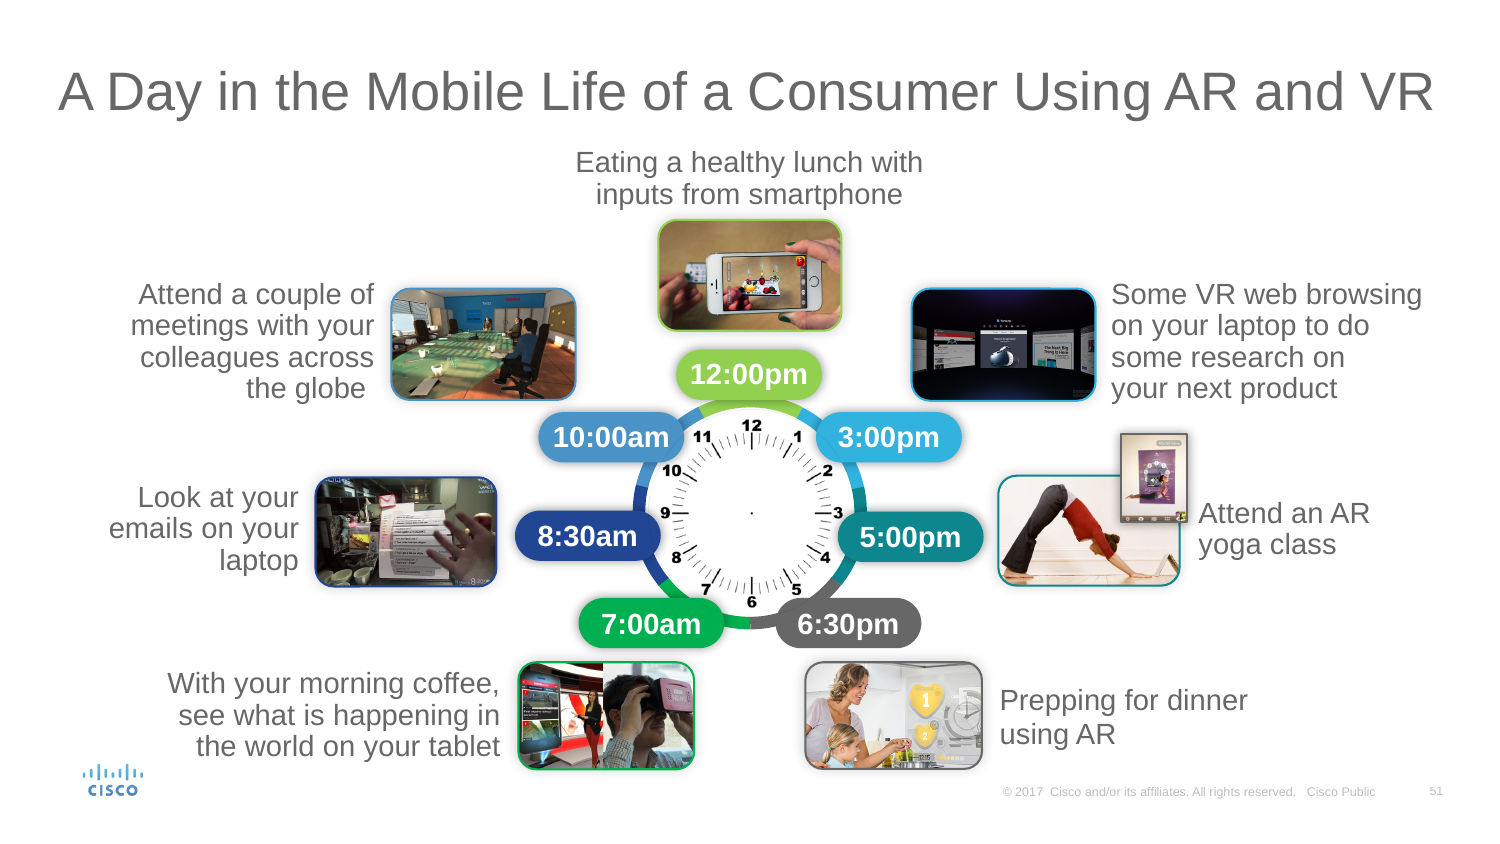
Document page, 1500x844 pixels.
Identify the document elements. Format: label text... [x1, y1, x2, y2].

title A Day in the Mobile Life of a Consumer Using AR and VR [43, 55, 1457, 176]
picture [647, 409, 856, 617]
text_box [538, 139, 961, 401]
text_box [53, 473, 642, 587]
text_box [143, 596, 744, 772]
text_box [797, 270, 1451, 463]
picture [77, 758, 149, 803]
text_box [86, 270, 646, 463]
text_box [819, 435, 1444, 586]
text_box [756, 597, 1315, 770]
